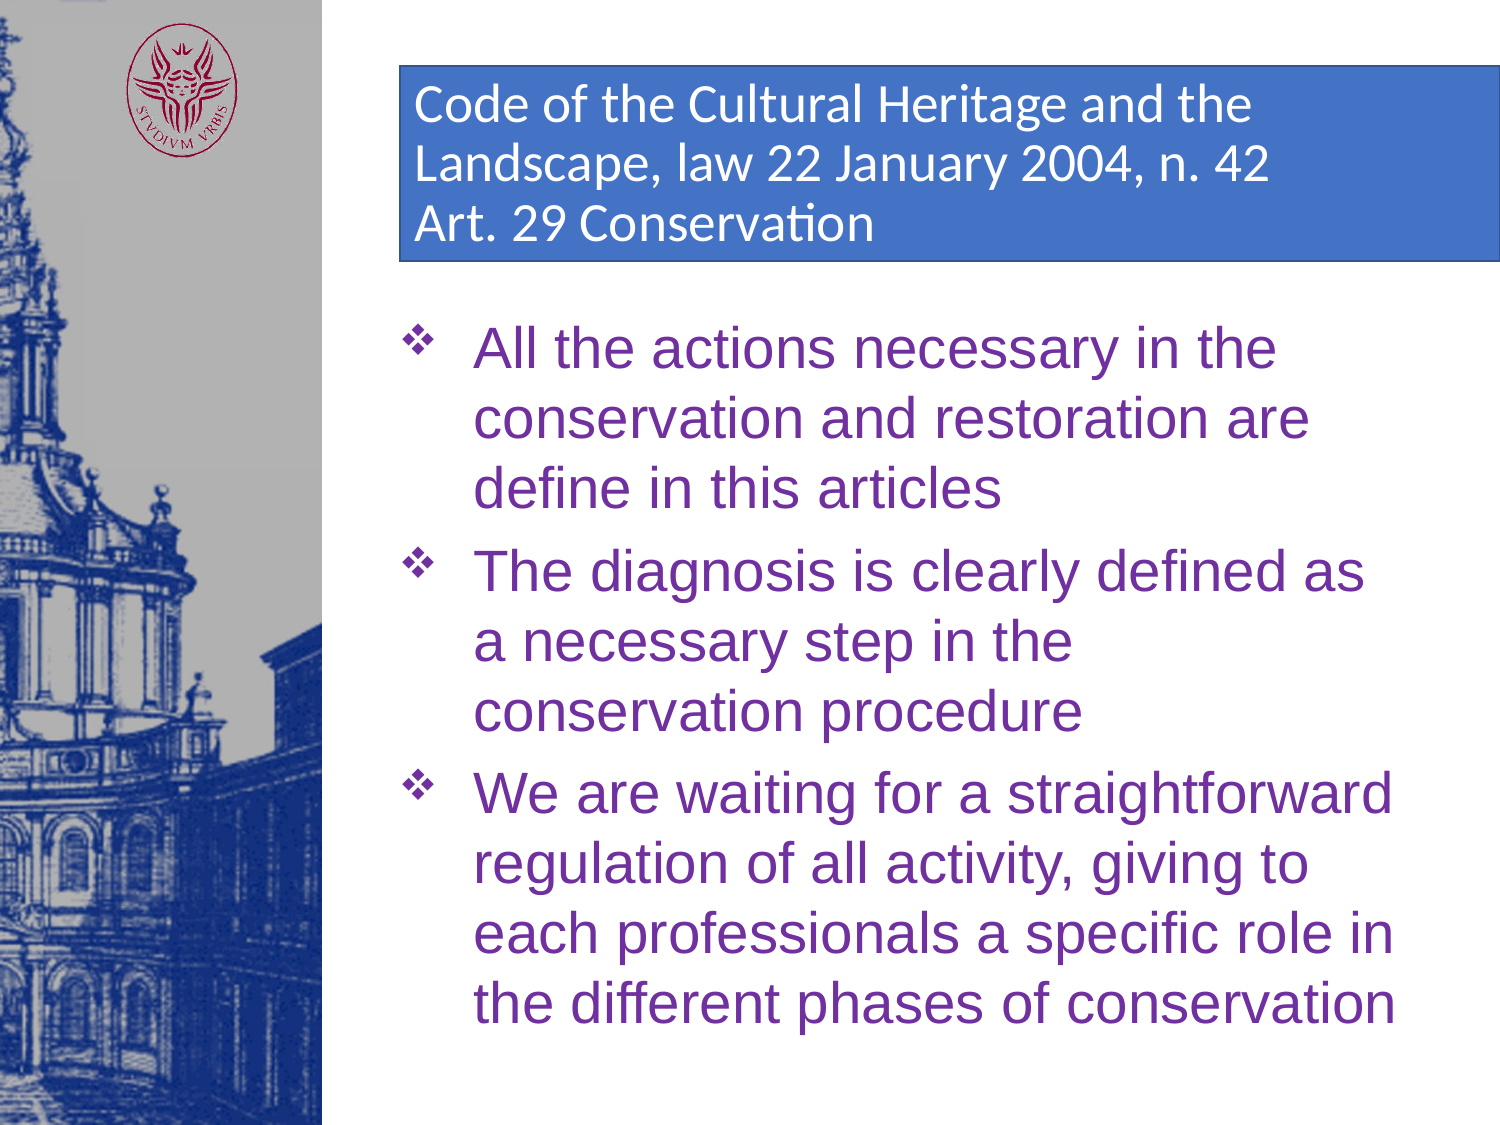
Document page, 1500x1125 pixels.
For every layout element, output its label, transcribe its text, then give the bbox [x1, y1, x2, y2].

text_box All the actions necessary in the conservation and restoration are define in this articles The diagnosis is clearly defined as a necessary step in the conservation procedure We are waiting for a straightforward regulation of all activity, giving to each professionals a specific role in the different phases of conservation [383, 302, 1424, 1024]
title Code of the Cultural Heritage and the Landscape, law 22 January 2004, n. 42 Art. 29 Conservation [399, 65, 1500, 262]
picture [0, 0, 322, 1125]
